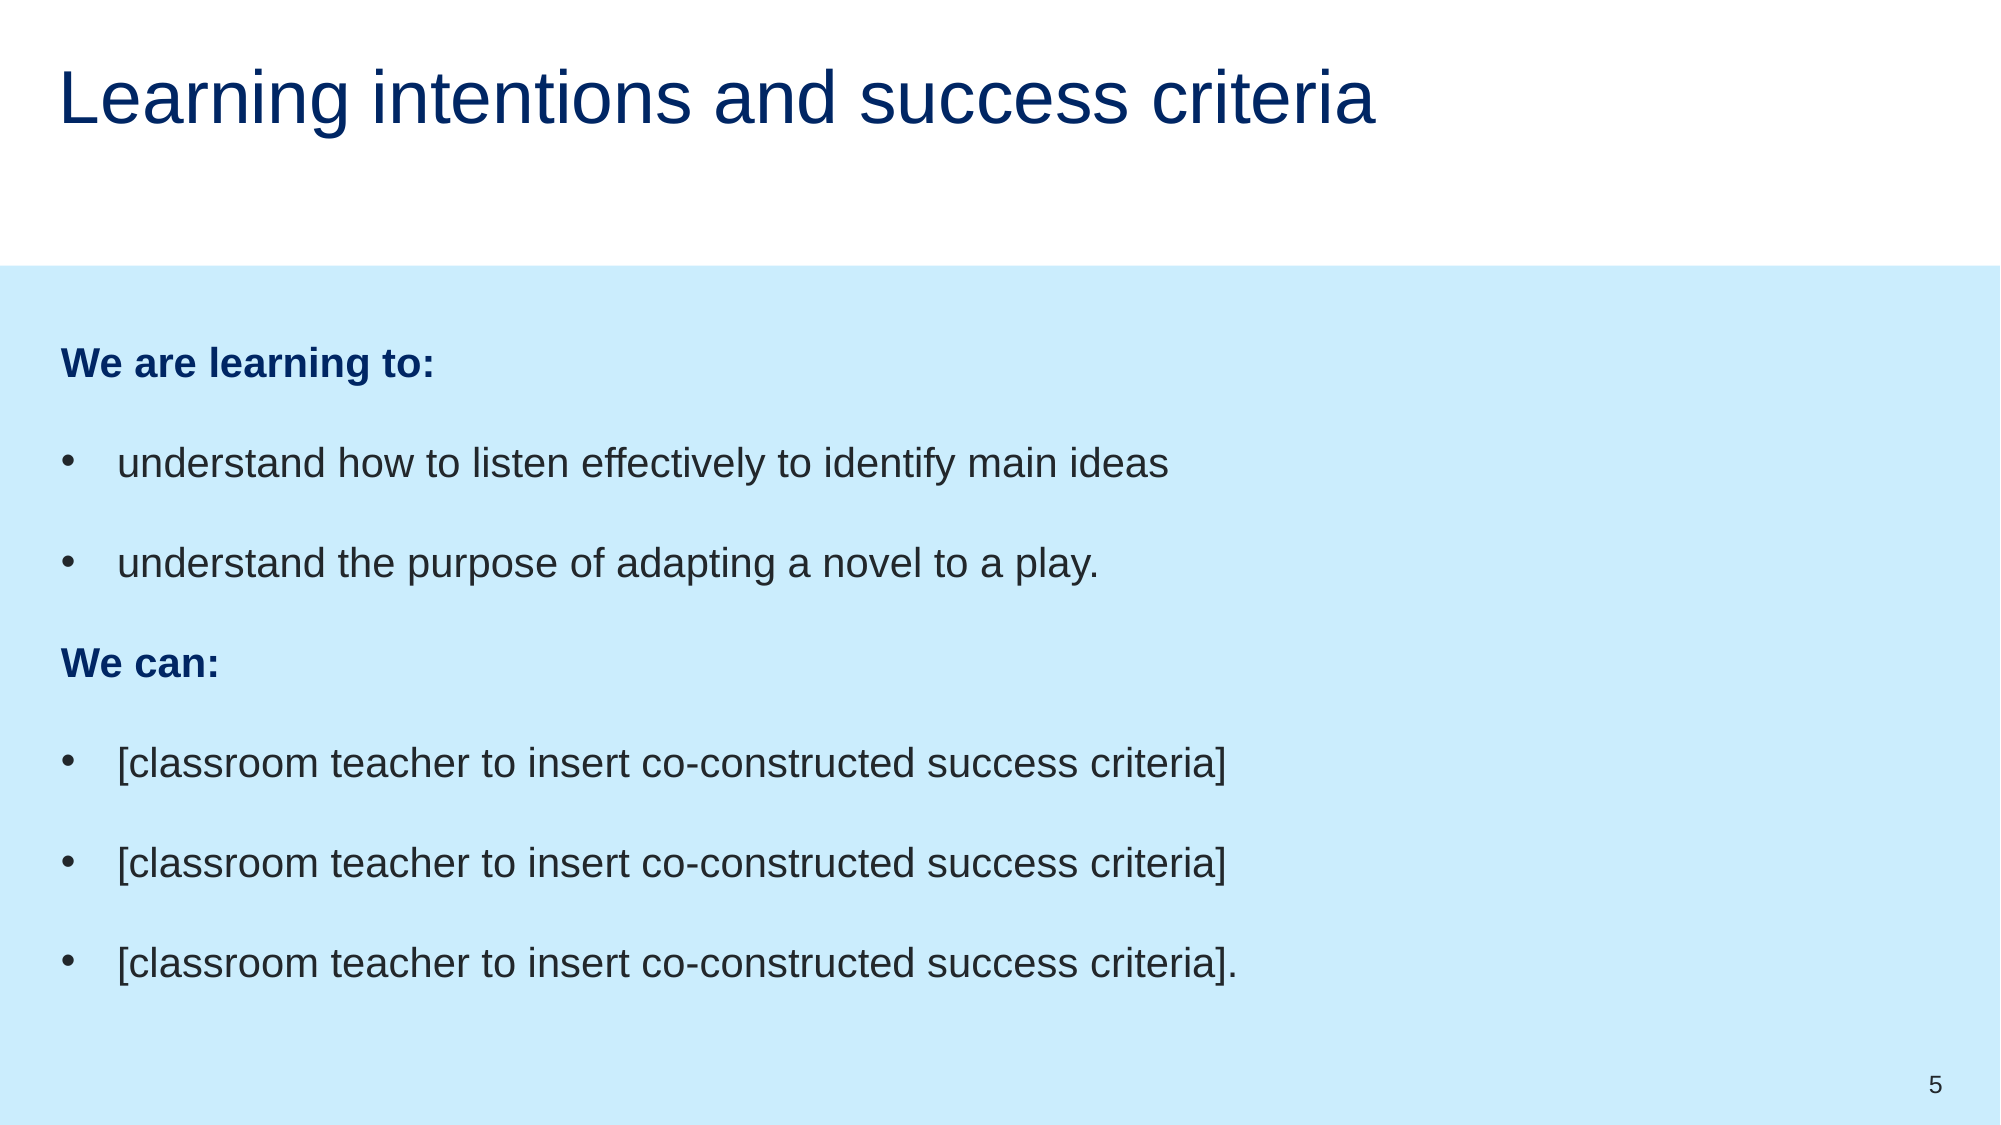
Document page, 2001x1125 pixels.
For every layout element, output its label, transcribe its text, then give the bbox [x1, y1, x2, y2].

title Learning intentions and success criteria [59, 59, 1743, 145]
slide_number 5 [1824, 1068, 1943, 1099]
text_box We are learning to: understand how to listen effectively to identify main ideas understand the purpose of adapting a novel to a play. We can: [classroom teacher to insert co-constructed success criteria] [classroom teacher to insert co-constructed success criteria] [classroom teacher to insert co-constructed success criteria]. [60, 310, 1915, 986]
